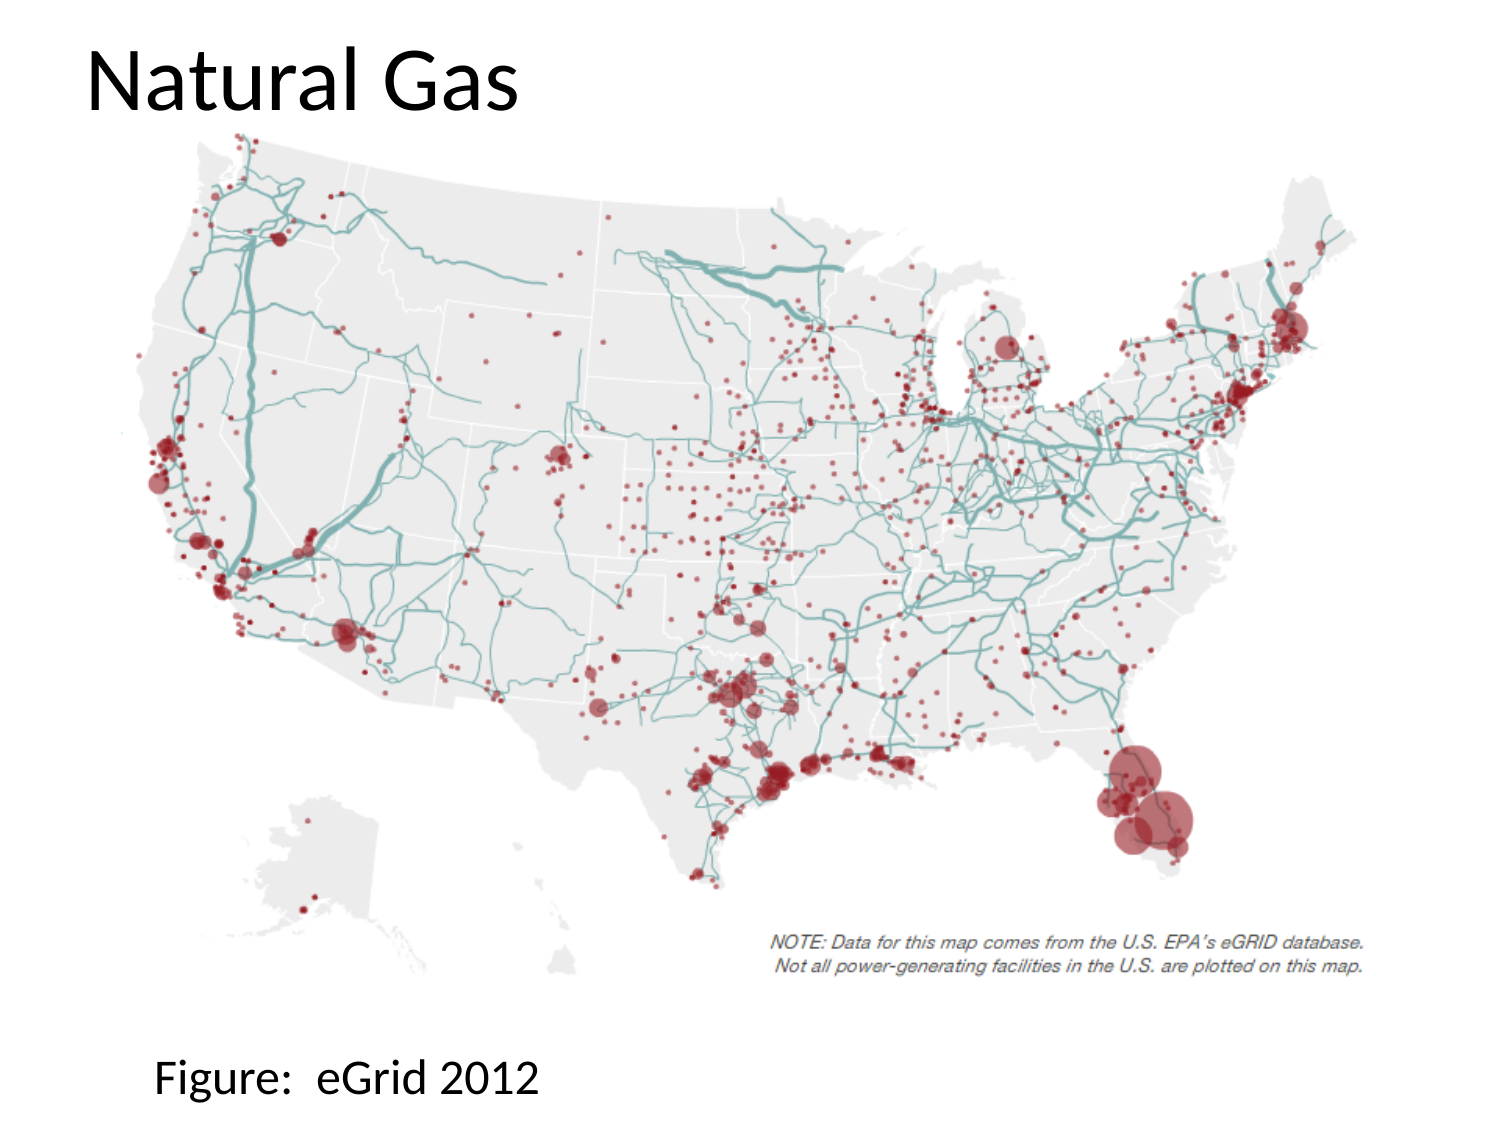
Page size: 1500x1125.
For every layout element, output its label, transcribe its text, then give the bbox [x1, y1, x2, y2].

picture [120, 126, 1380, 999]
text_box Natural Gas [70, 0, 1421, 182]
text_box Figure: eGrid 2012 [139, 1036, 556, 1112]
